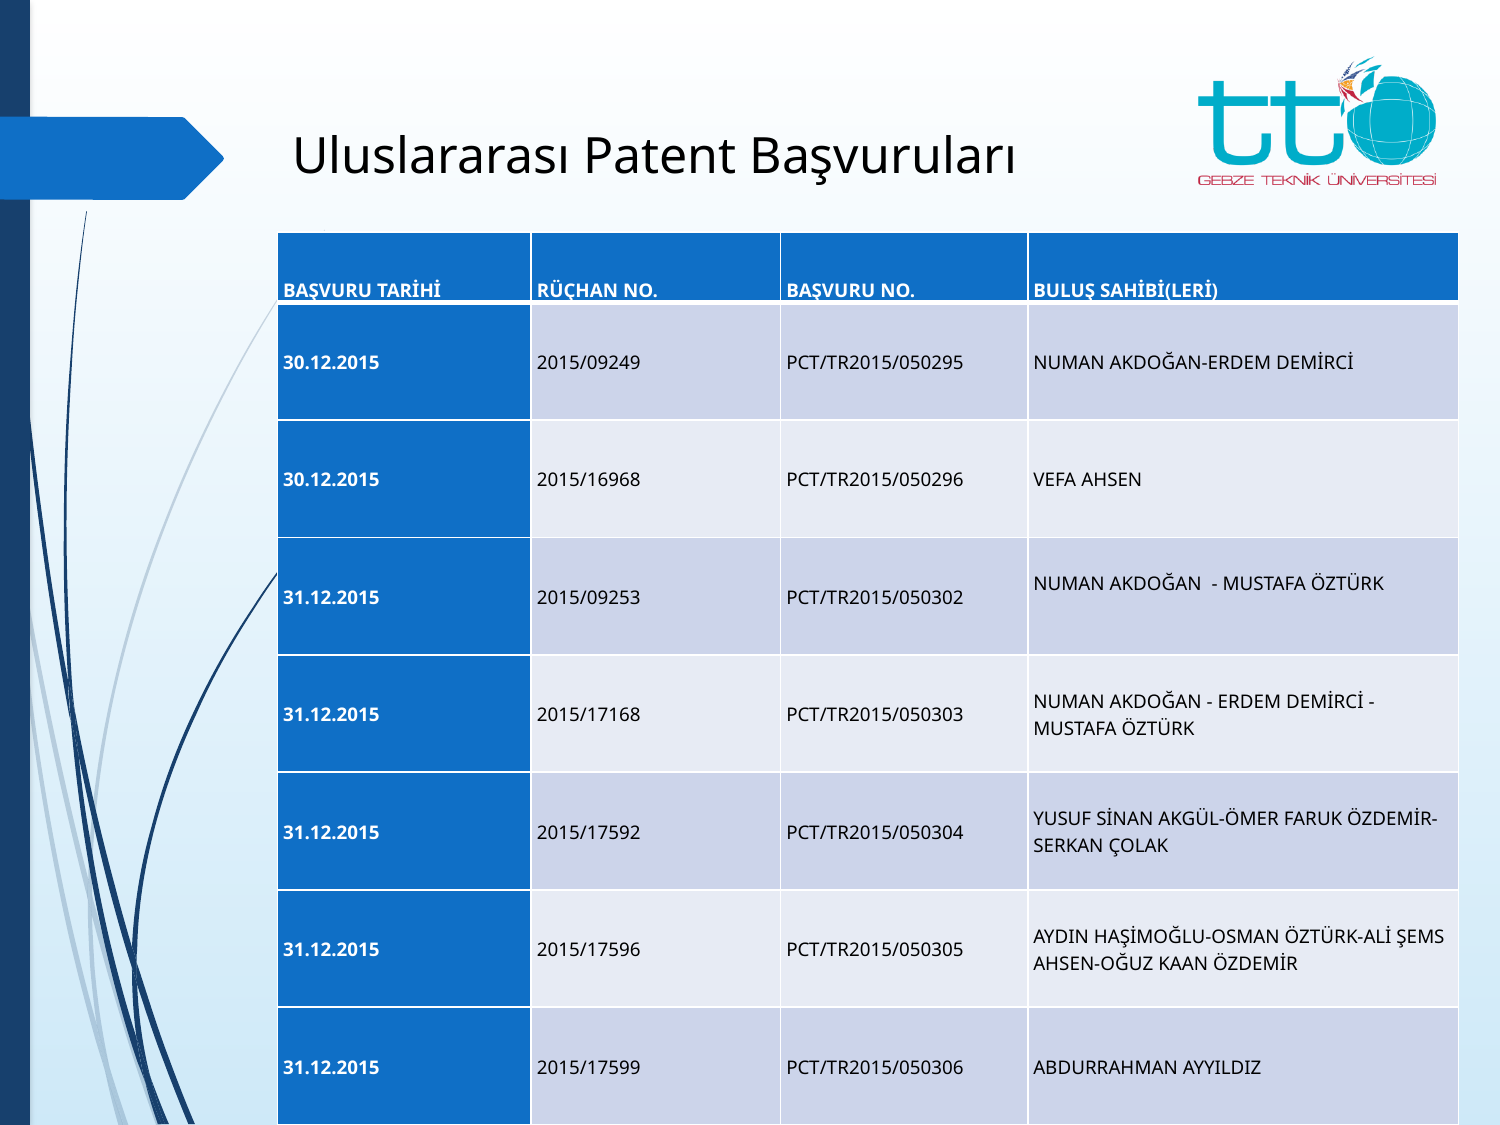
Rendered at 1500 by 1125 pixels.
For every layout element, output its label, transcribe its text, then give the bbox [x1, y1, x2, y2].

table_header RÜÇHAN NO. [532, 236, 780, 300]
table_cell 2015/16968 [532, 421, 780, 537]
table_cell NUMAN AKDOĞAN-ERDEM DEMİRCİ [1029, 305, 1458, 419]
table_cell 2015/09249 [532, 305, 780, 419]
table_cell NUMAN AKDOĞAN - MUSTAFA ÖZTÜRK [1029, 538, 1458, 654]
text_box Uluslararası Patent Başvuruları [277, 70, 1176, 236]
table_cell 31.12.2015 [278, 891, 530, 1006]
table_header BAŞVURU NO. [781, 236, 1027, 300]
table_cell PCT/TR2015/050296 [781, 421, 1027, 537]
table_cell 2015/09253 [532, 538, 780, 654]
table_cell 31.12.2015 [278, 1008, 530, 1124]
table_cell AYDIN HAŞİMOĞLU-OSMAN ÖZTÜRK-ALİ ŞEMS AHSEN-OĞUZ KAAN ÖZDEMİR [1029, 891, 1458, 1006]
table_cell PCT/TR2015/050295 [781, 305, 1027, 419]
table_cell 2015/17596 [532, 891, 780, 1006]
table_cell PCT/TR2015/050306 [781, 1008, 1027, 1124]
picture [1198, 56, 1436, 185]
table_cell YUSUF SİNAN AKGÜL-ÖMER FARUK ÖZDEMİR-SERKAN ÇOLAK [1029, 773, 1458, 889]
table_cell 2015/17599 [532, 1008, 780, 1124]
table_header BULUŞ SAHİBİ(LERİ) [1029, 233, 1458, 300]
table_cell 2015/17168 [532, 656, 780, 771]
table_cell 30.12.2015 [278, 421, 530, 537]
table_cell PCT/TR2015/050305 [781, 891, 1027, 1006]
table_cell VEFA AHSEN [1029, 421, 1458, 537]
table_cell PCT/TR2015/050302 [781, 538, 1027, 654]
table_cell 31.12.2015 [278, 773, 530, 889]
table_cell PCT/TR2015/050303 [781, 656, 1027, 771]
table_cell 31.12.2015 [278, 538, 530, 654]
table_header BAŞVURU TARİHİ [278, 236, 530, 300]
table_cell PCT/TR2015/050304 [781, 773, 1027, 889]
table_cell ABDURRAHMAN AYYILDIZ [1029, 1008, 1458, 1124]
table_cell NUMAN AKDOĞAN - ERDEM DEMİRCİ -MUSTAFA ÖZTÜRK [1029, 656, 1458, 771]
table_cell 30.12.2015 [278, 305, 530, 419]
table_cell 2015/17592 [532, 773, 780, 889]
table_cell 31.12.2015 [278, 656, 530, 771]
